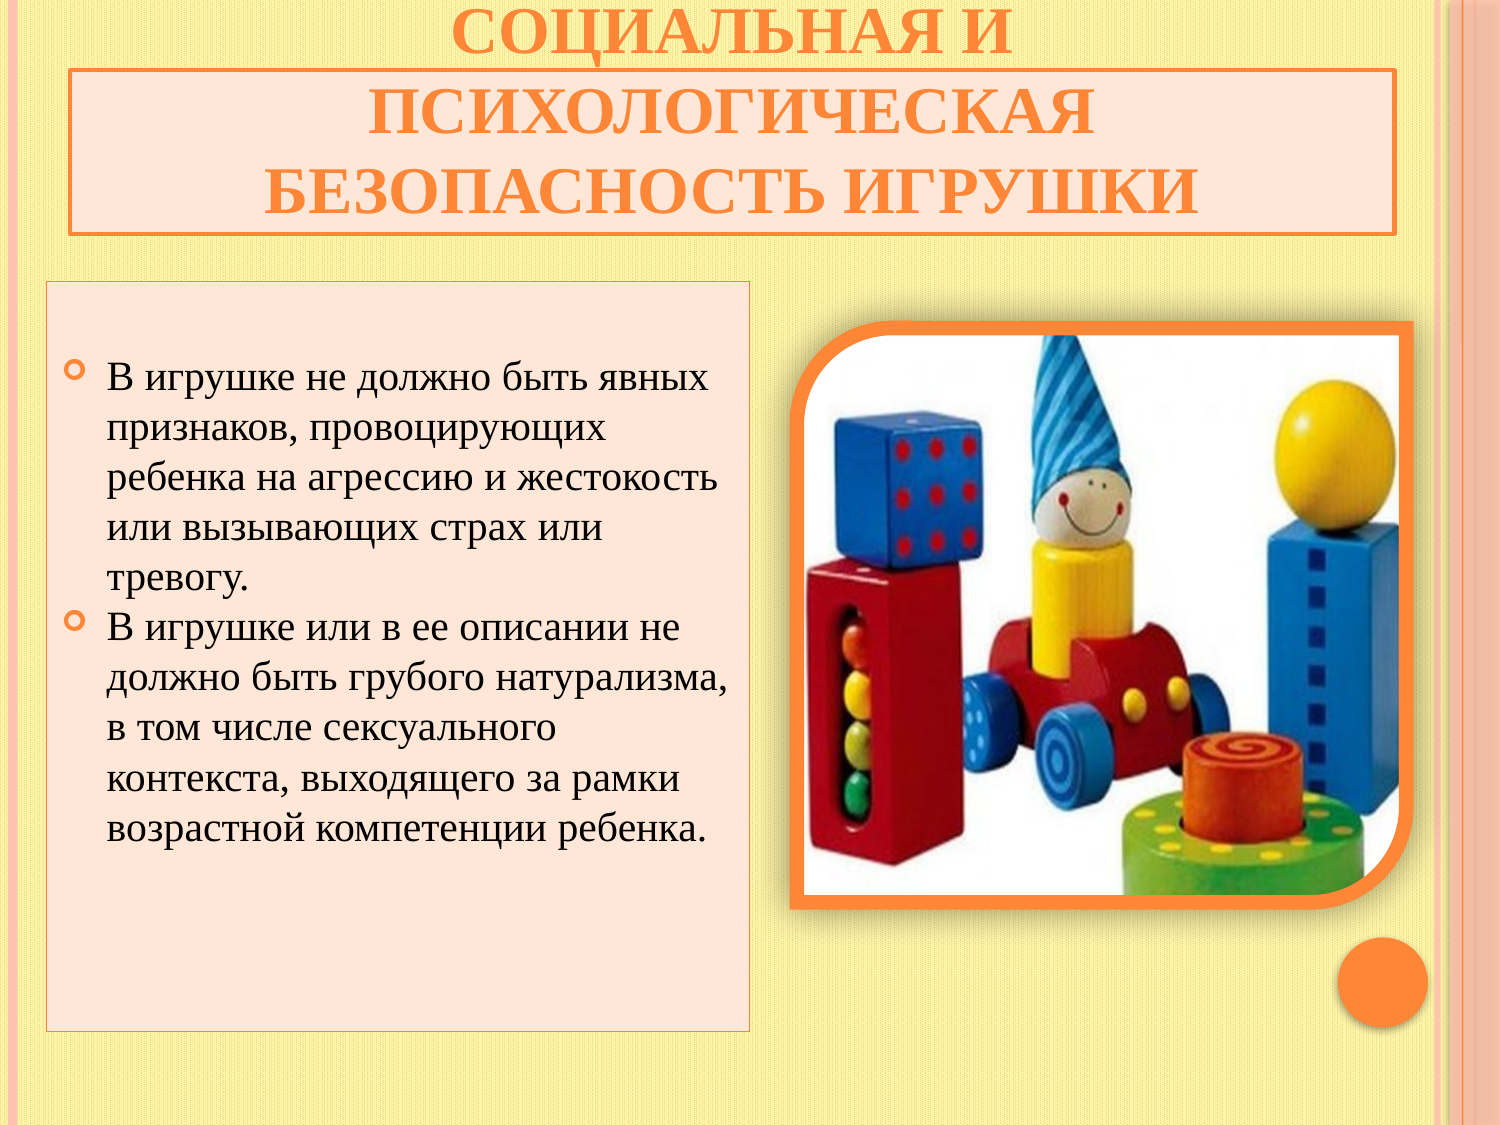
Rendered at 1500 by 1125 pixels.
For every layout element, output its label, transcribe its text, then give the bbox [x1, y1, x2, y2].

title Социальная и психологическая безопасность игрушки [68, 68, 1397, 236]
picture [796, 327, 1407, 903]
list В игрушке не должно быть явных признаков, провоцирующих ребенка на агрессию и жестокость или вызывающих страх или тревогу. В игрушке или в ее описании не должно быть грубого натурализма, в том числе сексуального контекста, выходящего за рамки возрастной компетенции ребенка. [46, 281, 750, 1032]
